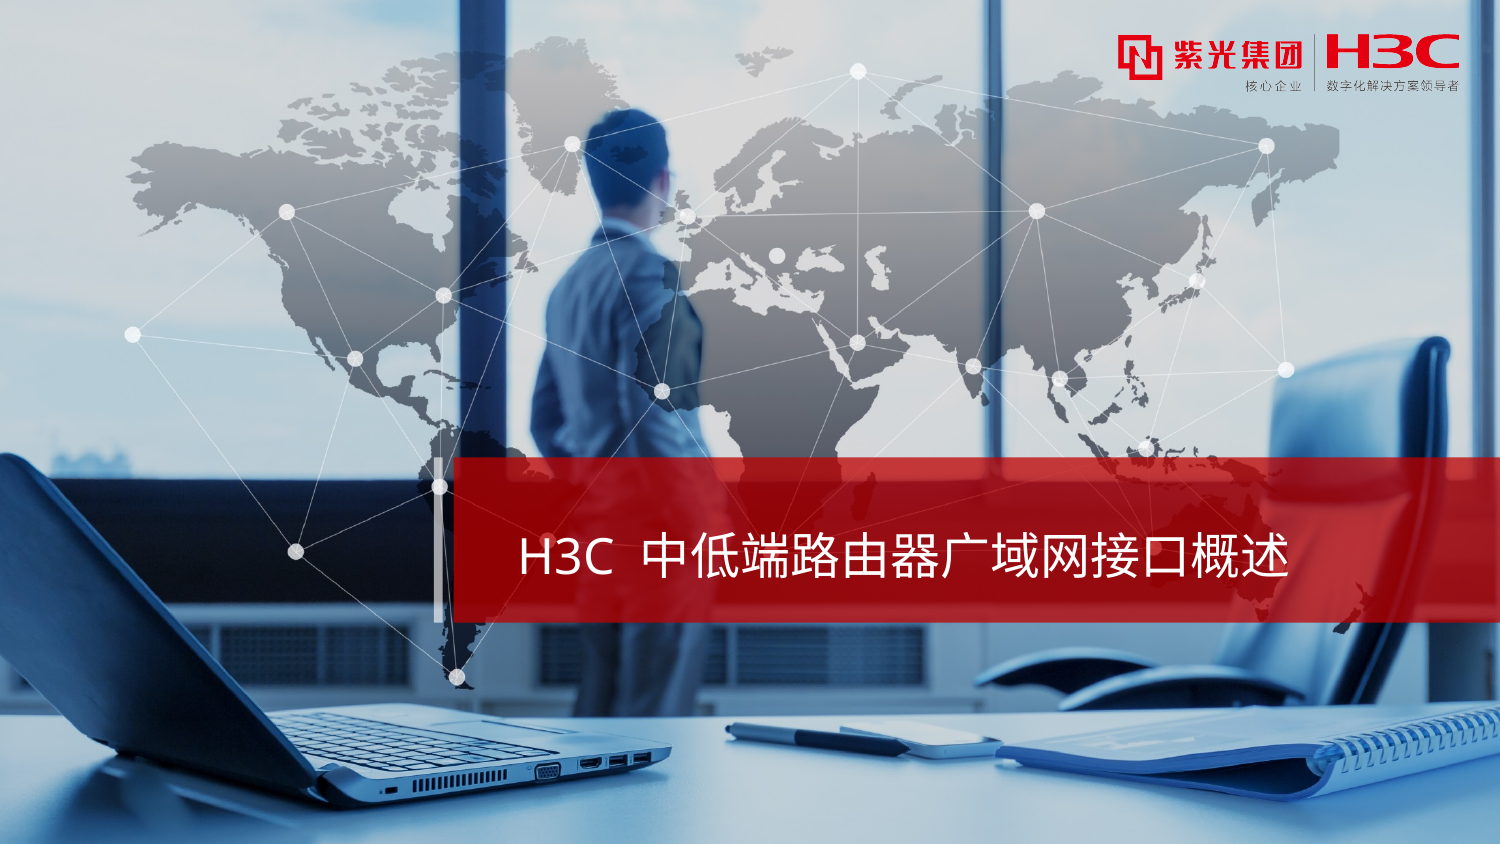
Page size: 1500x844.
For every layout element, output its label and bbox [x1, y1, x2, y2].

picture [0, 0, 1500, 844]
text_box [433, 456, 1500, 623]
